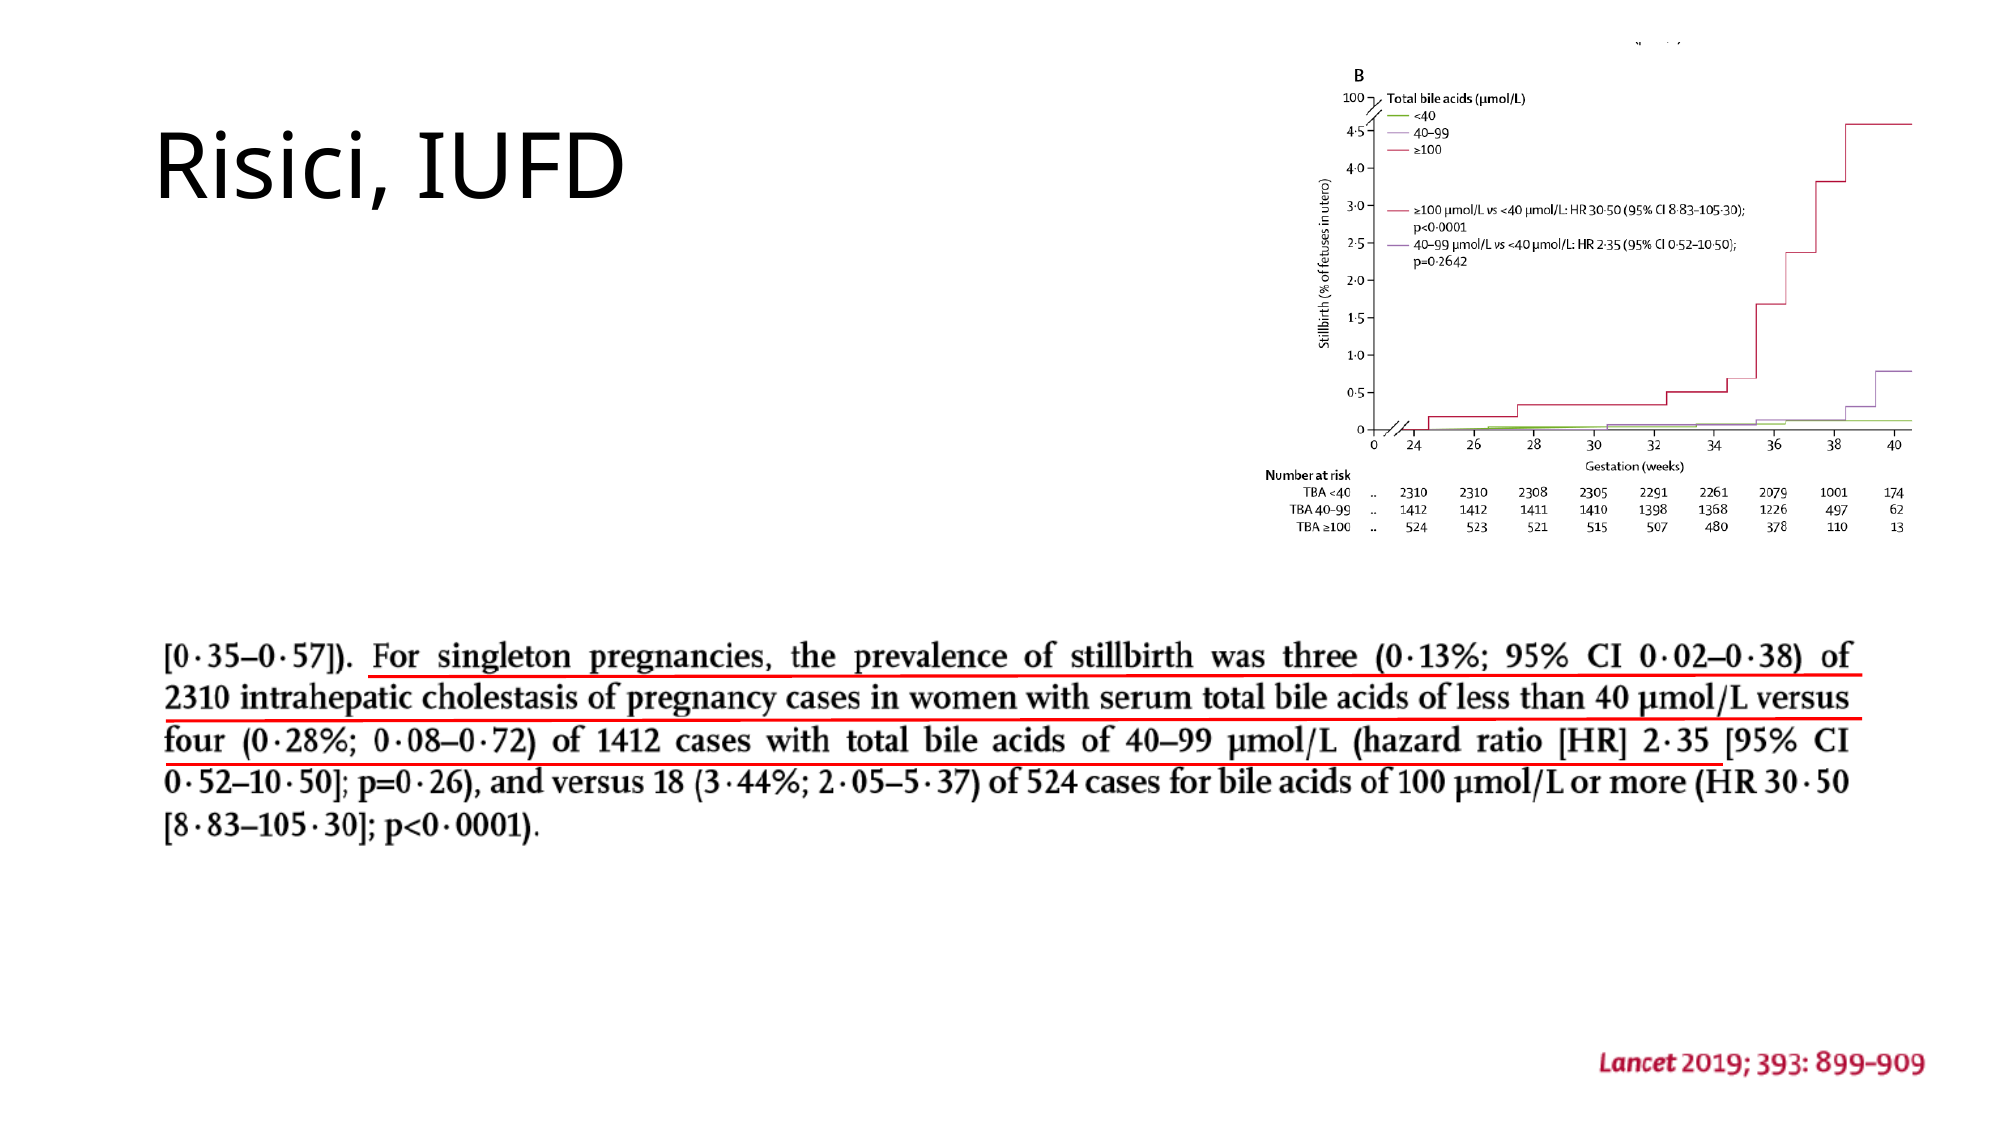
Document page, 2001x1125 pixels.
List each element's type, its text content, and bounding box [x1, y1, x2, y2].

picture [1590, 1035, 1941, 1086]
title Risici, IUFD [137, 59, 1259, 278]
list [137, 633, 1863, 855]
picture [1259, 42, 1921, 544]
